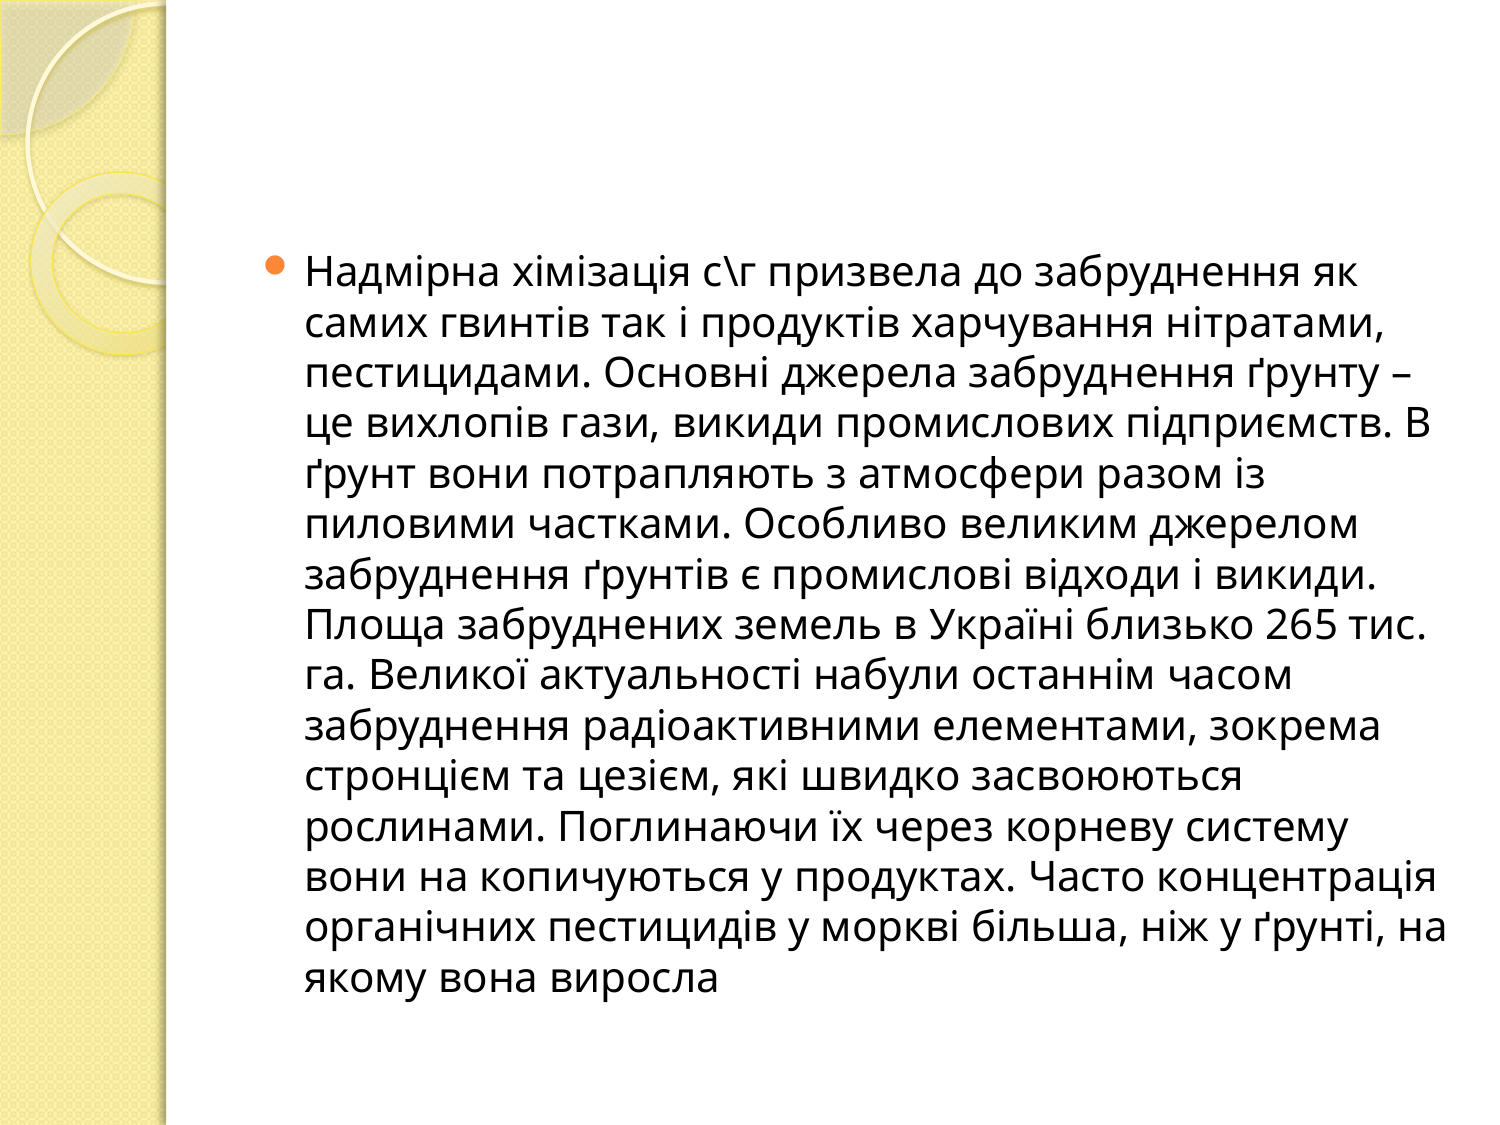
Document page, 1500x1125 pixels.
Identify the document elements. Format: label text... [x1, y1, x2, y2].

list Надмірна хімізація с\г призвела до забруднення як самих гвинтів так і продуктів харчування нітратами, пестицидами. Основні джерела забруднення ґрунту – це вихлопів гази, викиди промислових підприємств. В ґрунт вони потрапляють з атмосфери разом із пиловими частками. Особливо великим джерелом забруднення ґрунтів є промислові відходи і викиди. Площа забруднених земель в Україні близько 265 тис. га. Великої актуальності набули останнім часом забруднення радіоактивними елементами, зокрема стронцієм та цезієм, які швидко засвоюються рослинами. Поглинаючи їх через корневу систему вони на копичуються у продуктах. Часто концентрація органічних пестицидів у моркві більша, ніж у ґрунті, на якому вона виросла [235, 237, 1466, 1025]
